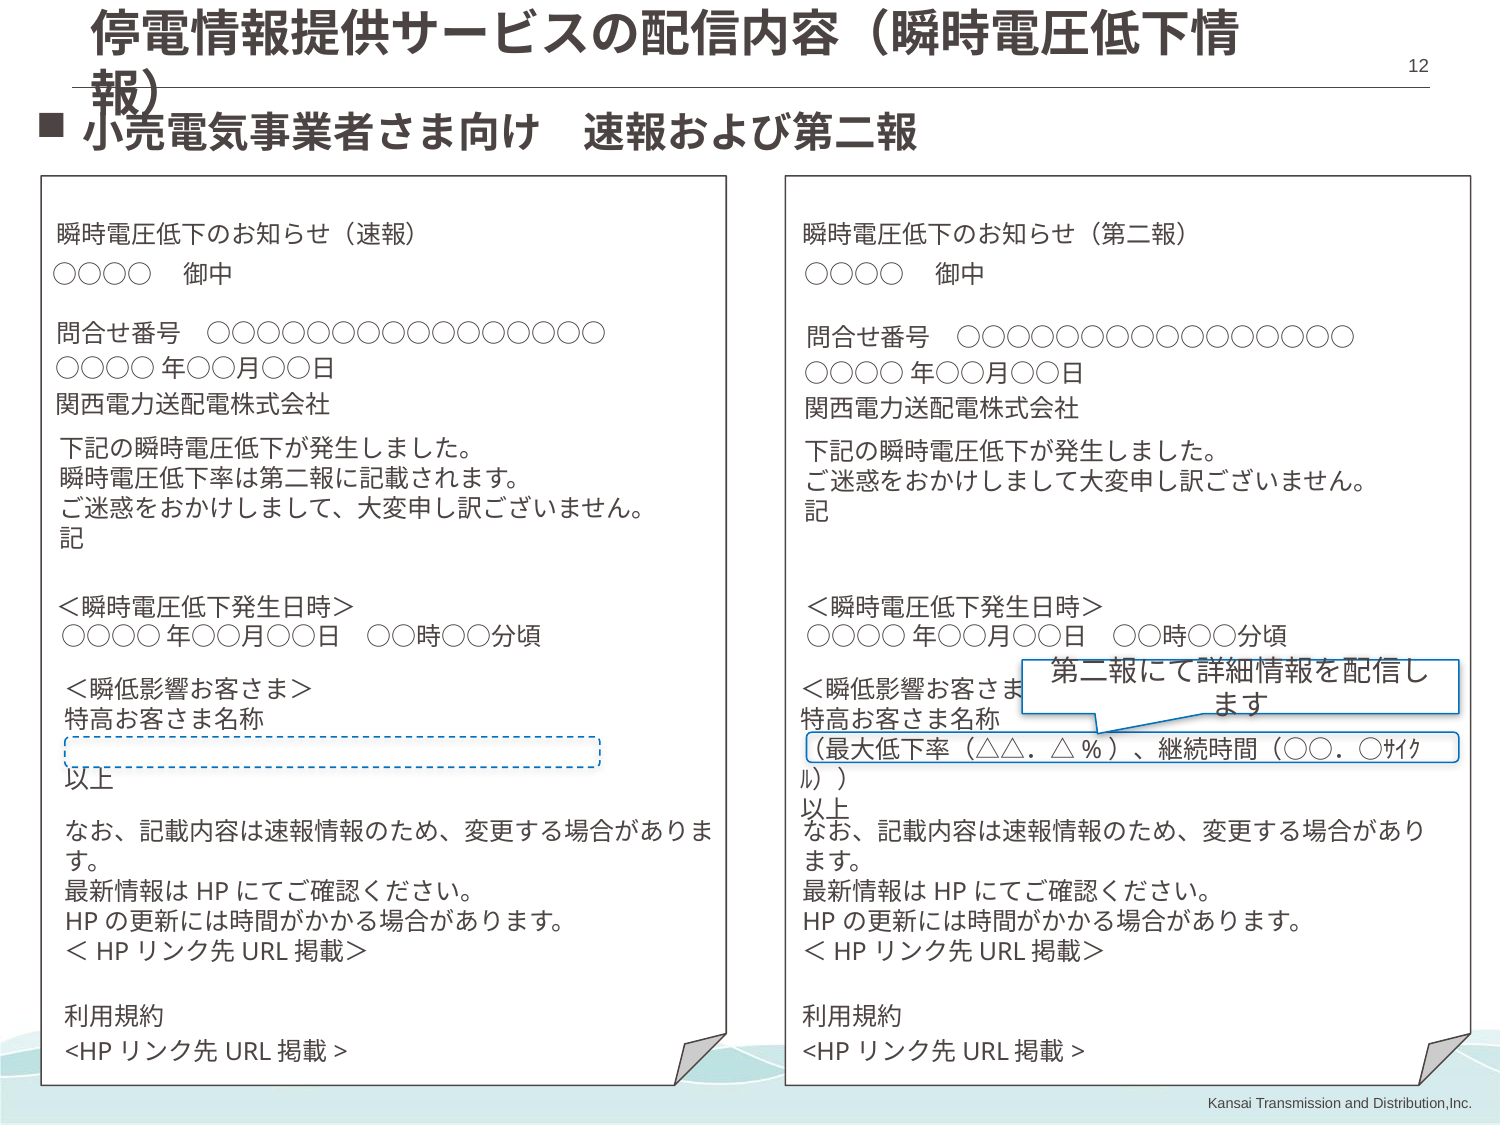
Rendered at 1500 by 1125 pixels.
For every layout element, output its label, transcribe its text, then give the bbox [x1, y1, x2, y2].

text_box 関西電力送配電株式会社 [55, 388, 363, 419]
text_box [785, 175, 1471, 1086]
text_box 瞬時電圧低下のお知らせ（第二報） [802, 218, 1218, 249]
text_box [63, 736, 601, 769]
text_box ○○○○ 御中 [52, 258, 360, 289]
text_box なお、記載内容は速報情報のため、変更する場合があります。 最新情報はHPにてご確認ください。 HPの更新には時間がかかる場合があります。 ＜HPリンク先URL掲載＞ 利用規約 <HPリンク先URL掲載> [64, 815, 727, 1066]
text_box [41, 175, 727, 1086]
text_box 第二報にて詳細情報を配信します [1021, 659, 1460, 735]
text_box ＜瞬時電圧低下発生日時＞ [805, 591, 1434, 622]
text_box ＜瞬低影響お客さま＞ 特高お客さま名称 （最大低下率（△△．△%）、継続時間（○○．○ｻｲｸﾙ）） 以上 [800, 674, 1480, 801]
text_box 下記の瞬時電圧低下が発生しました。 瞬時電圧低下率は第二報に記載されます。 ご迷惑をおかけしまして、大変申し訳ございません。 記 [59, 432, 738, 553]
text_box ○○○○年○○月○○日 [55, 352, 363, 383]
picture [0, 1020, 1500, 1125]
text_box 問合せ番号 ○○○○○○○○○○○○○○○○ [805, 321, 1455, 352]
text_box 問合せ番号 ○○○○○○○○○○○○○○○○ [56, 317, 727, 390]
text_box 下記の瞬時電圧低下が発生しました。 ご迷惑をおかけしまして大変申し訳ございません。 記 [804, 435, 1484, 526]
text_box ○○○○ 御中 [804, 258, 1112, 289]
text_box 停電情報提供サービスの配信内容（瞬時電圧低下情報） [76, 36, 1352, 87]
text_box なお、記載内容は速報情報のため、変更する場合があります。 最新情報はHPにてご確認ください。 HPの更新には時間がかかる場合があります。 ＜HPリンク先URL掲載＞ 利用規約 <HPリンク先URL掲載> [802, 815, 1444, 1066]
text_box ＜瞬低影響お客さま＞ 特高お客さま名称 以上 [64, 674, 715, 798]
text_box 小売電気事業者さま向け 速報および第二報 [35, 105, 1038, 156]
text_box 関西電力送配電株式会社 [804, 392, 1112, 423]
text_box ○○○○年○○月○○日 [804, 357, 1112, 388]
text_box 瞬時電圧低下のお知らせ（速報） [56, 218, 473, 249]
text_box ○○○○年○○月○○日 ○○時○○分頃 [60, 620, 689, 651]
text_box ○○○○年○○月○○日 ○○時○○分頃 [806, 620, 1435, 651]
text_box [805, 731, 1460, 764]
text_box ＜瞬時電圧低下発生日時＞ [56, 591, 685, 622]
